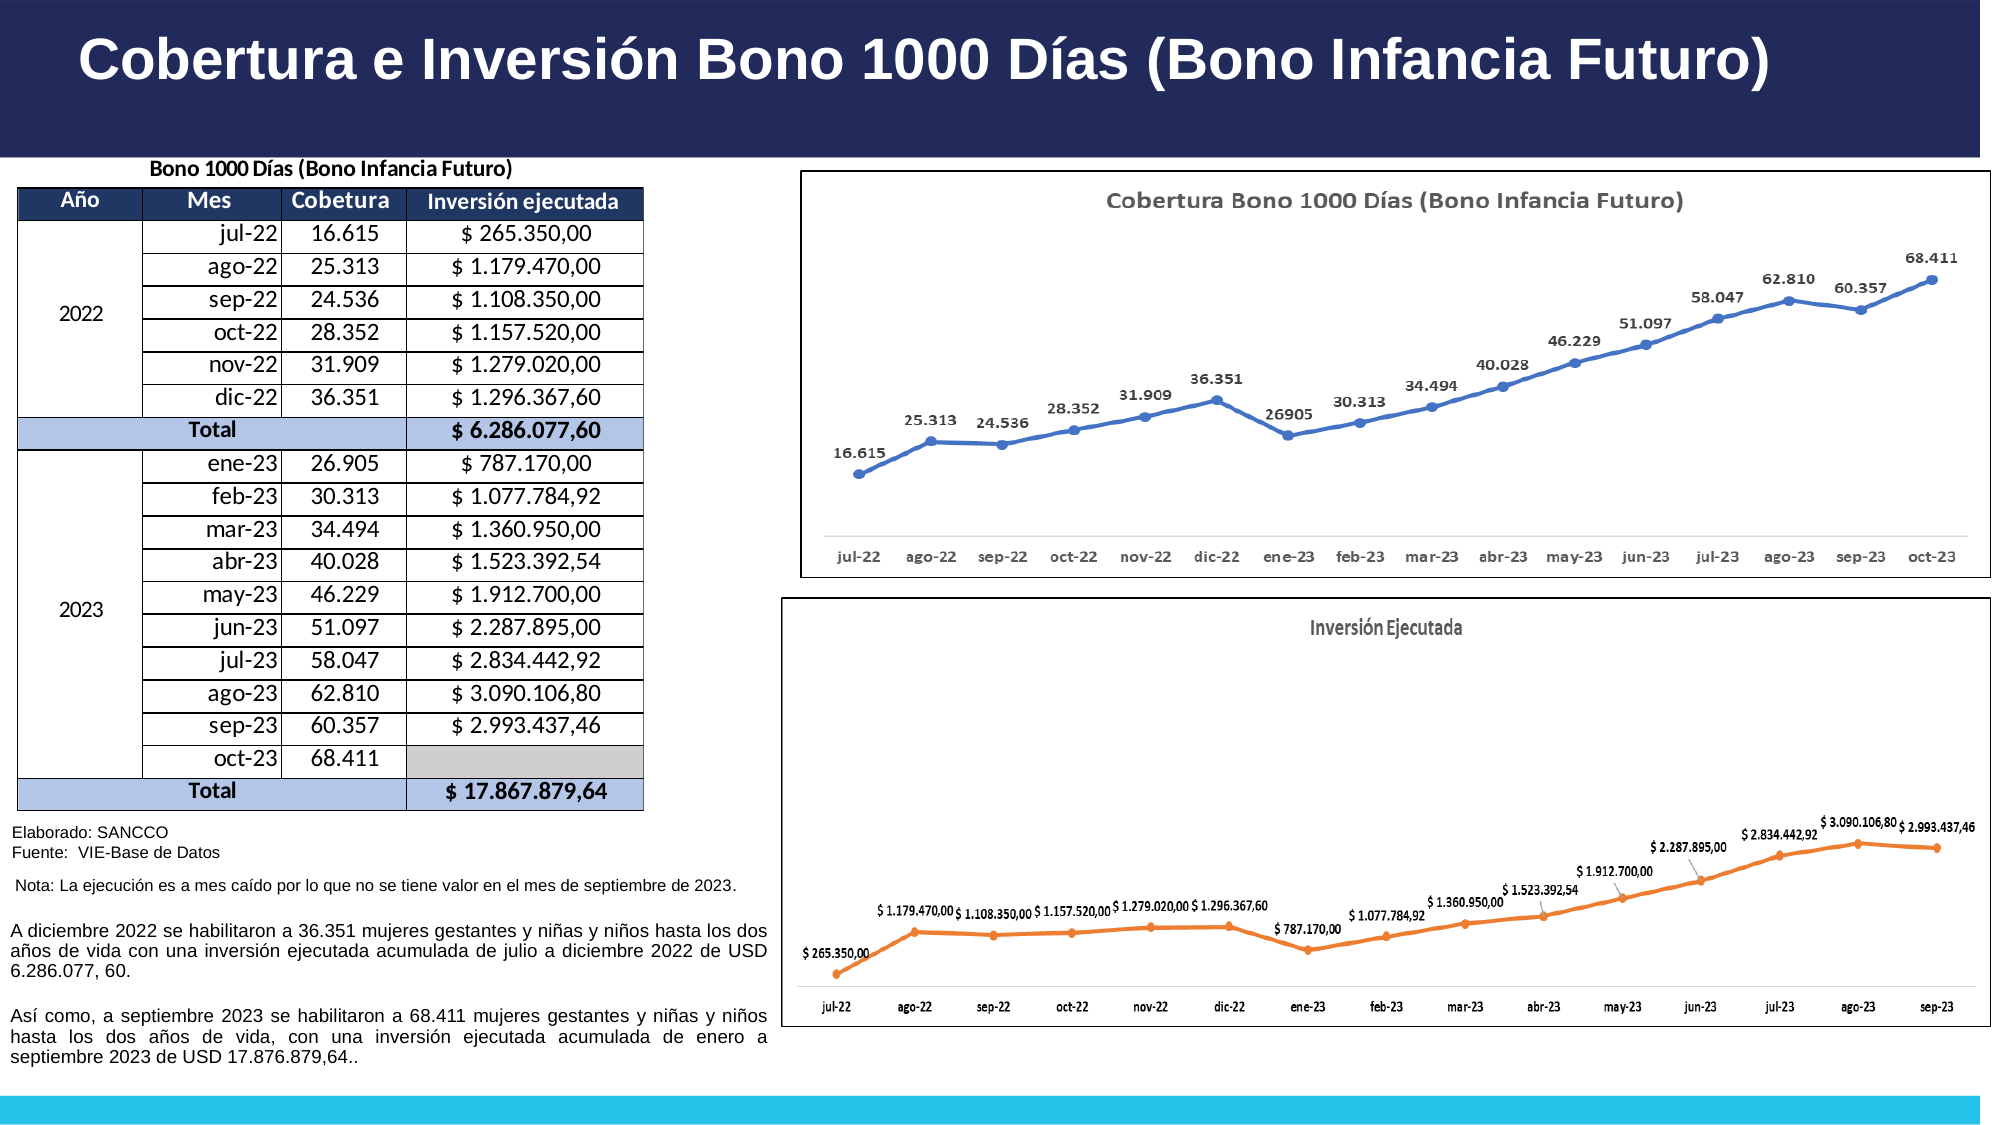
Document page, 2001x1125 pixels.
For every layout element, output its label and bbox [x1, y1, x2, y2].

text_box [16, 155, 646, 813]
picture [0, 0, 1991, 1125]
